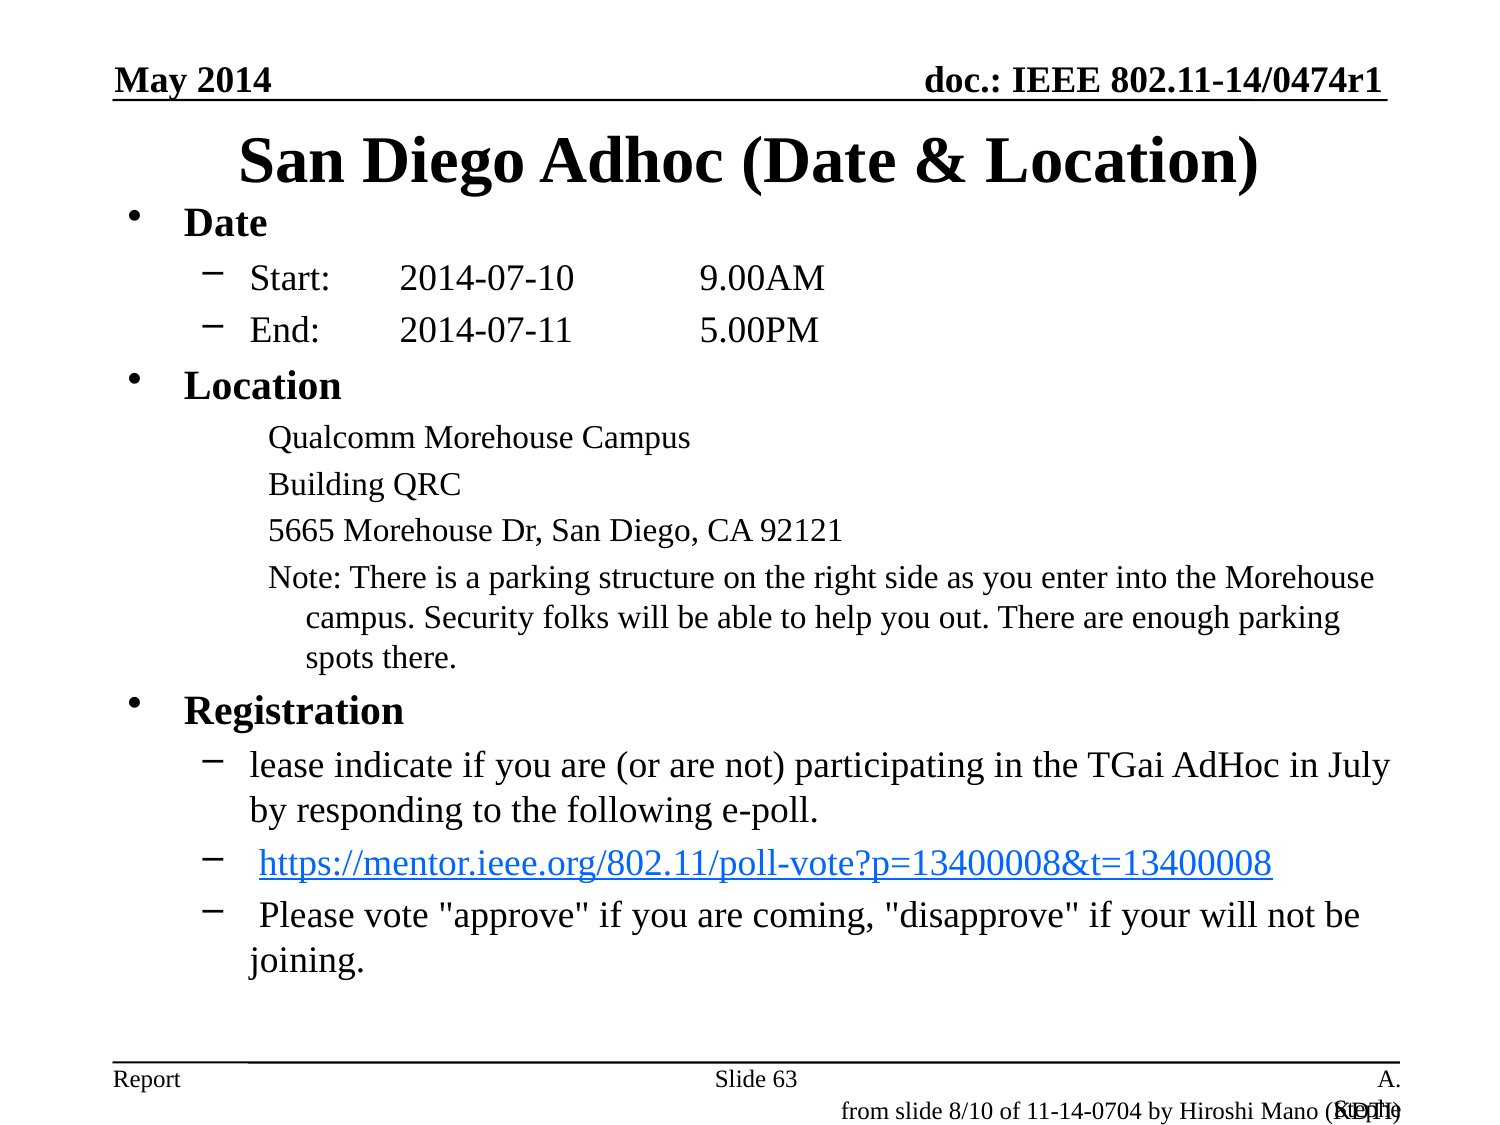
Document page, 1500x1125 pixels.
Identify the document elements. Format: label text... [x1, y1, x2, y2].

footer A. Stephens, Intel, D. Stanley, Aruba [1324, 1063, 1402, 1087]
text_box from slide 8/10 of 11-14-0704 by Hiroshi Mano (KDTI) [343, 1087, 1417, 1125]
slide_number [114, 54, 374, 101]
slide_number Slide 63 [712, 1063, 800, 1087]
title San Diego Adhoc (Date & Location) [112, 112, 1388, 187]
list Date Start: 2014-07-10 9.00AM End: 2014-07-11 5.00PM Location Qualcomm Morehouse Campus Building QRC 5665 Morehouse Dr, San Diego, CA 92121 Note: There is a parking structure on the right side as you enter into the Morehouse campus. Security folks will be able to help you out. There are enough parking spots there. Registration lease indicate if you are (or are not) participating in the TGai AdHoc in July by responding to the following e-poll. https://mentor.ieee.org/802.11/poll-vote?p=13400008&t=13400008 Please vote "approve" if you are coming, "disapprove" if your will not be joining. [112, 187, 1425, 1063]
